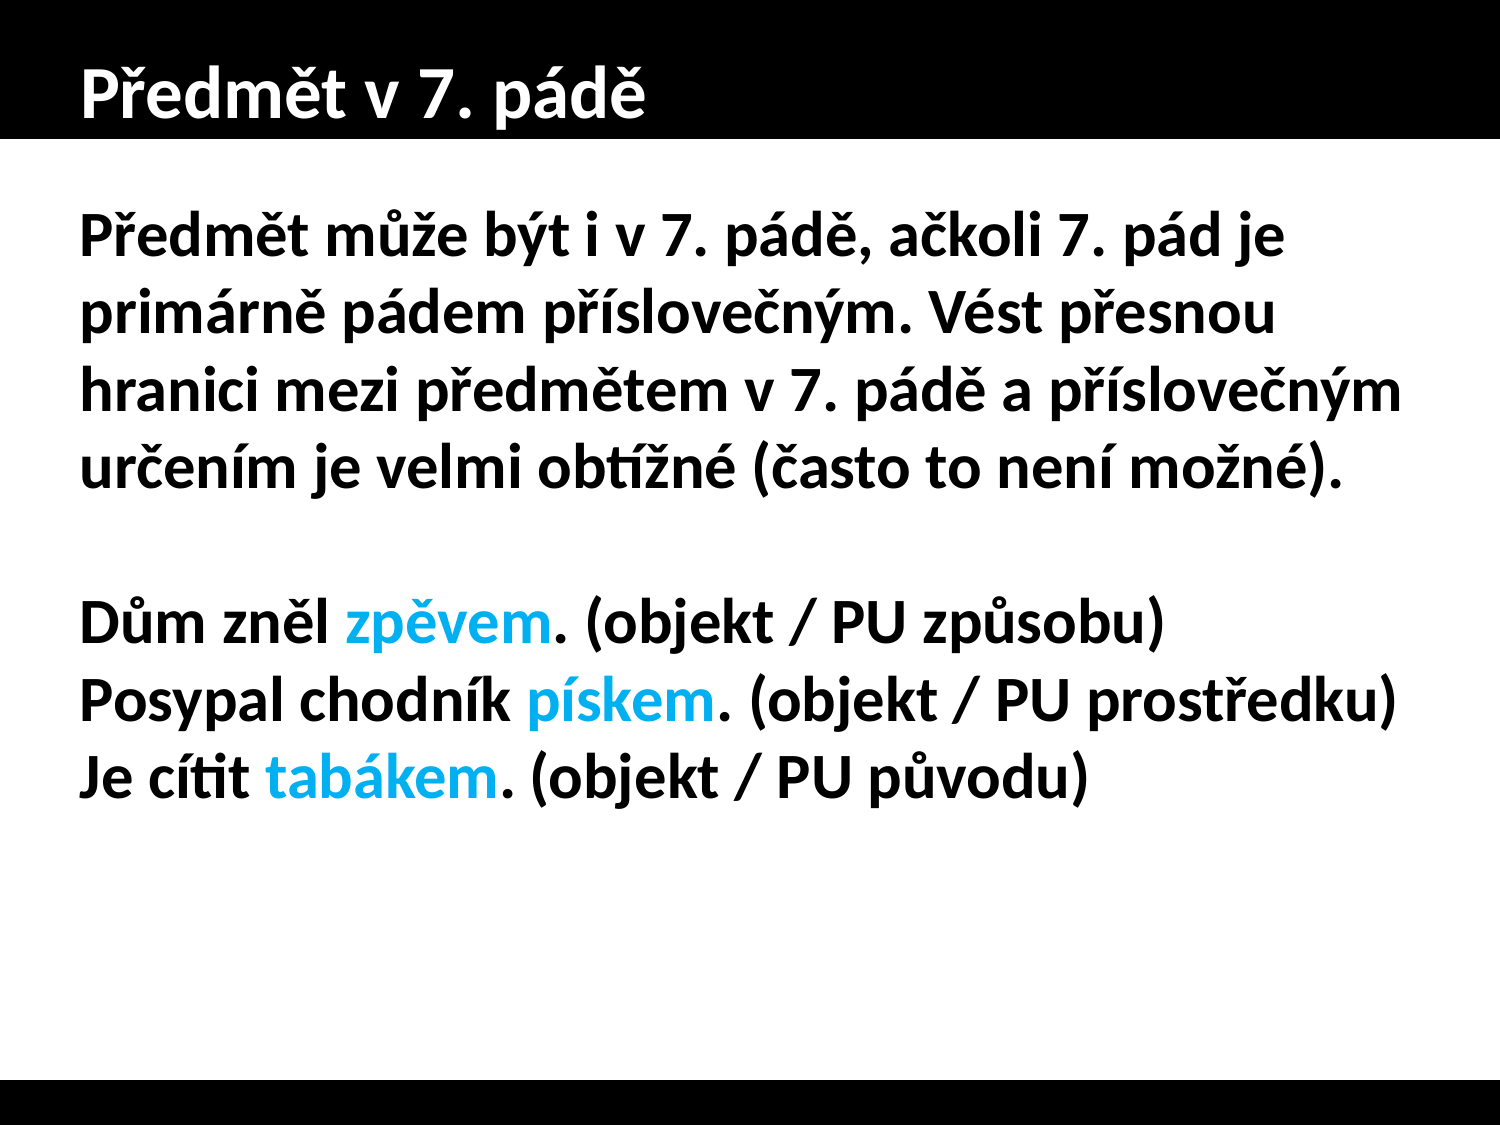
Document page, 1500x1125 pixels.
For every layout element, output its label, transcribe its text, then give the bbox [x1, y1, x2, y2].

text_box Předmět může být i v 7. pádě, ačkoli 7. pád je primárně pádem příslovečným. Vést přesnou hranici mezi předmětem v 7. pádě a příslovečným určením je velmi obtížné (často to není možné). Dům zněl zpěvem. (objekt / PU způsobu) Posypal chodník pískem. (objekt / PU prostředku) Je cítit tabákem. (objekt / PU původu) [64, 184, 1435, 1047]
title Předmět v 7. pádě [64, 30, 1340, 147]
text_box [77, 160, 1447, 1047]
text_box [0, 0, 1500, 139]
text_box [0, 1080, 1500, 1125]
